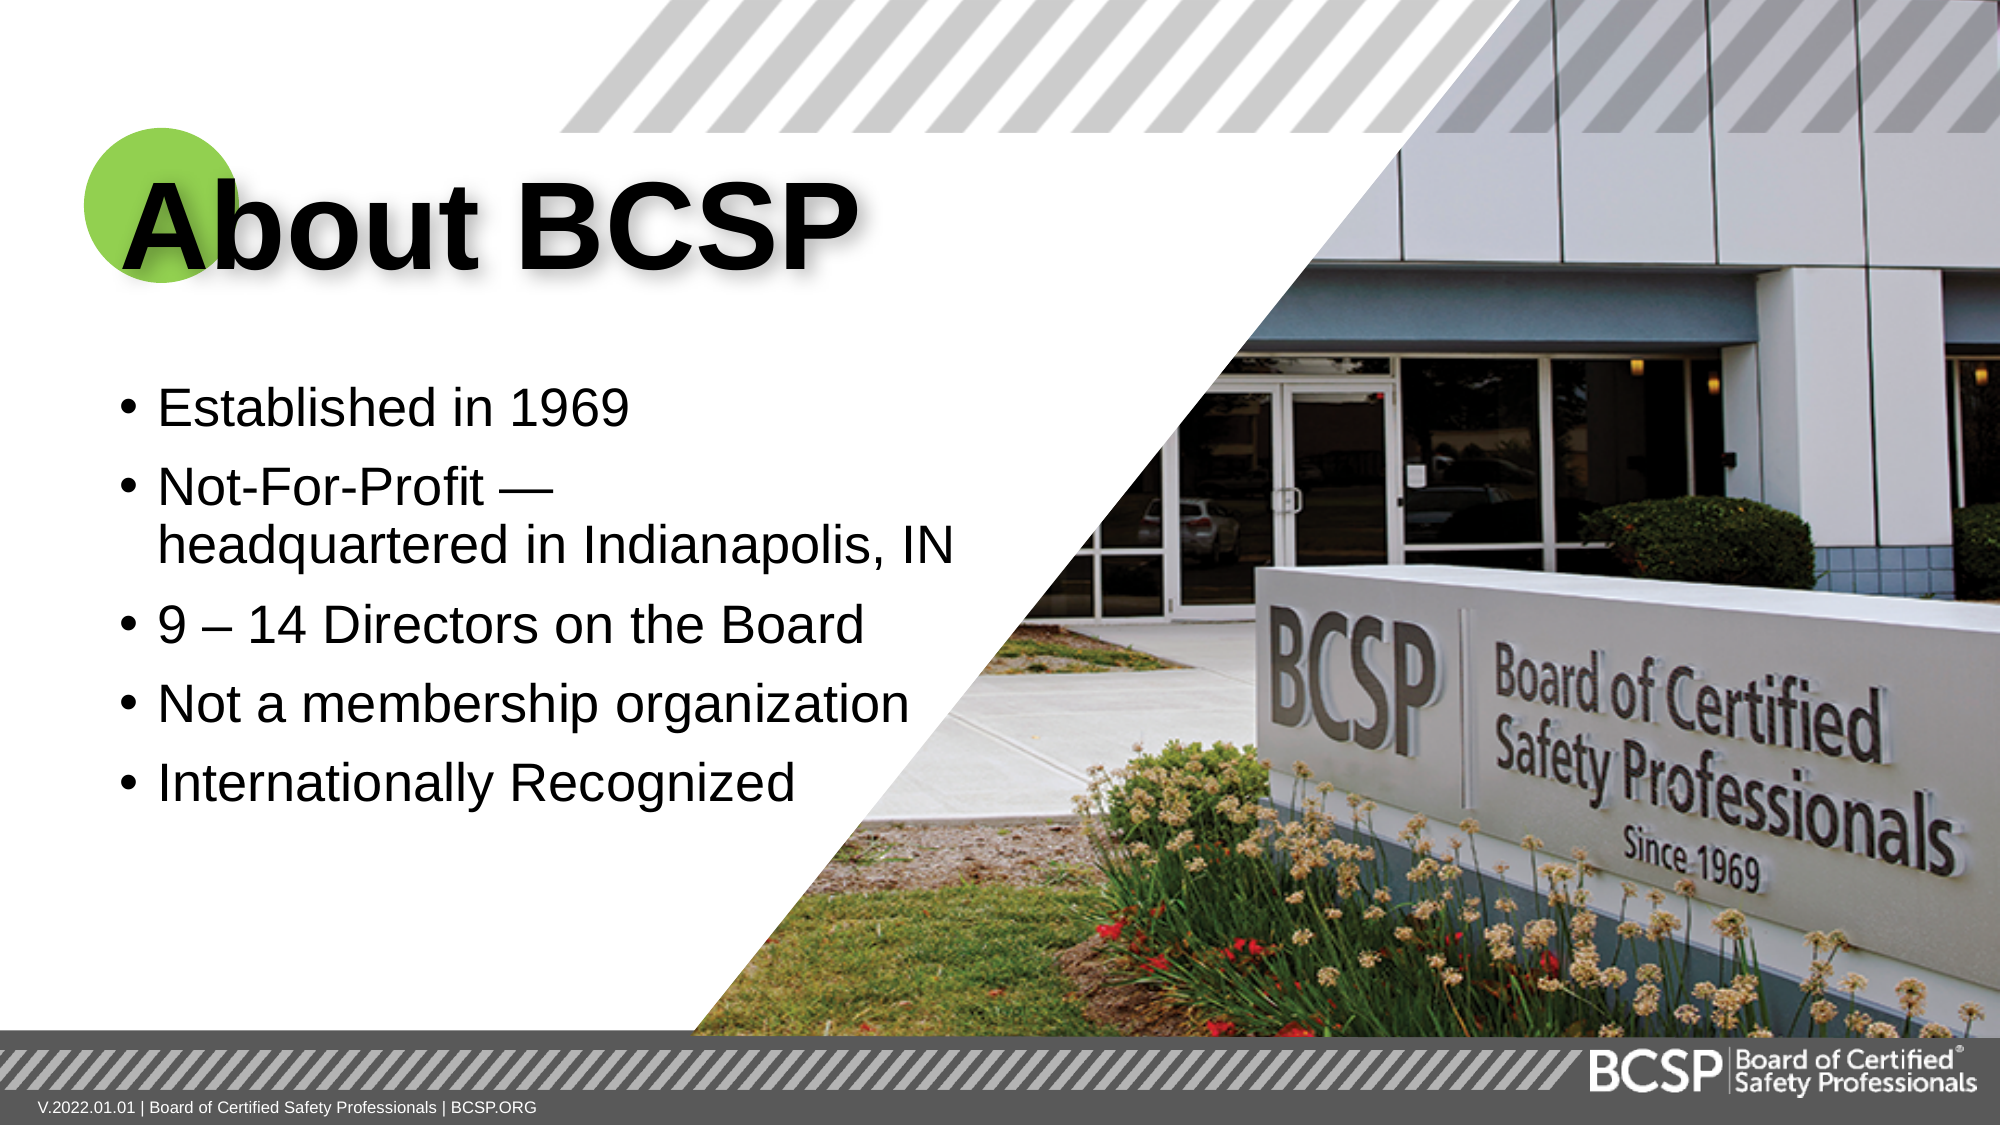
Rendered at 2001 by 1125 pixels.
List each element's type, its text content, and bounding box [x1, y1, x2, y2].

picture [558, 0, 2000, 133]
text_box [687, 133, 2000, 1040]
text_box [82, 126, 213, 249]
text_box About BCSP [104, 154, 1394, 321]
picture [1590, 1045, 1977, 1098]
text_box Established in 1969 Not-For-Profit — headquartered in Indianapolis, IN 9 – 14 Directors on the Board Not a membership organization Internationally Recognized [104, 372, 1219, 998]
